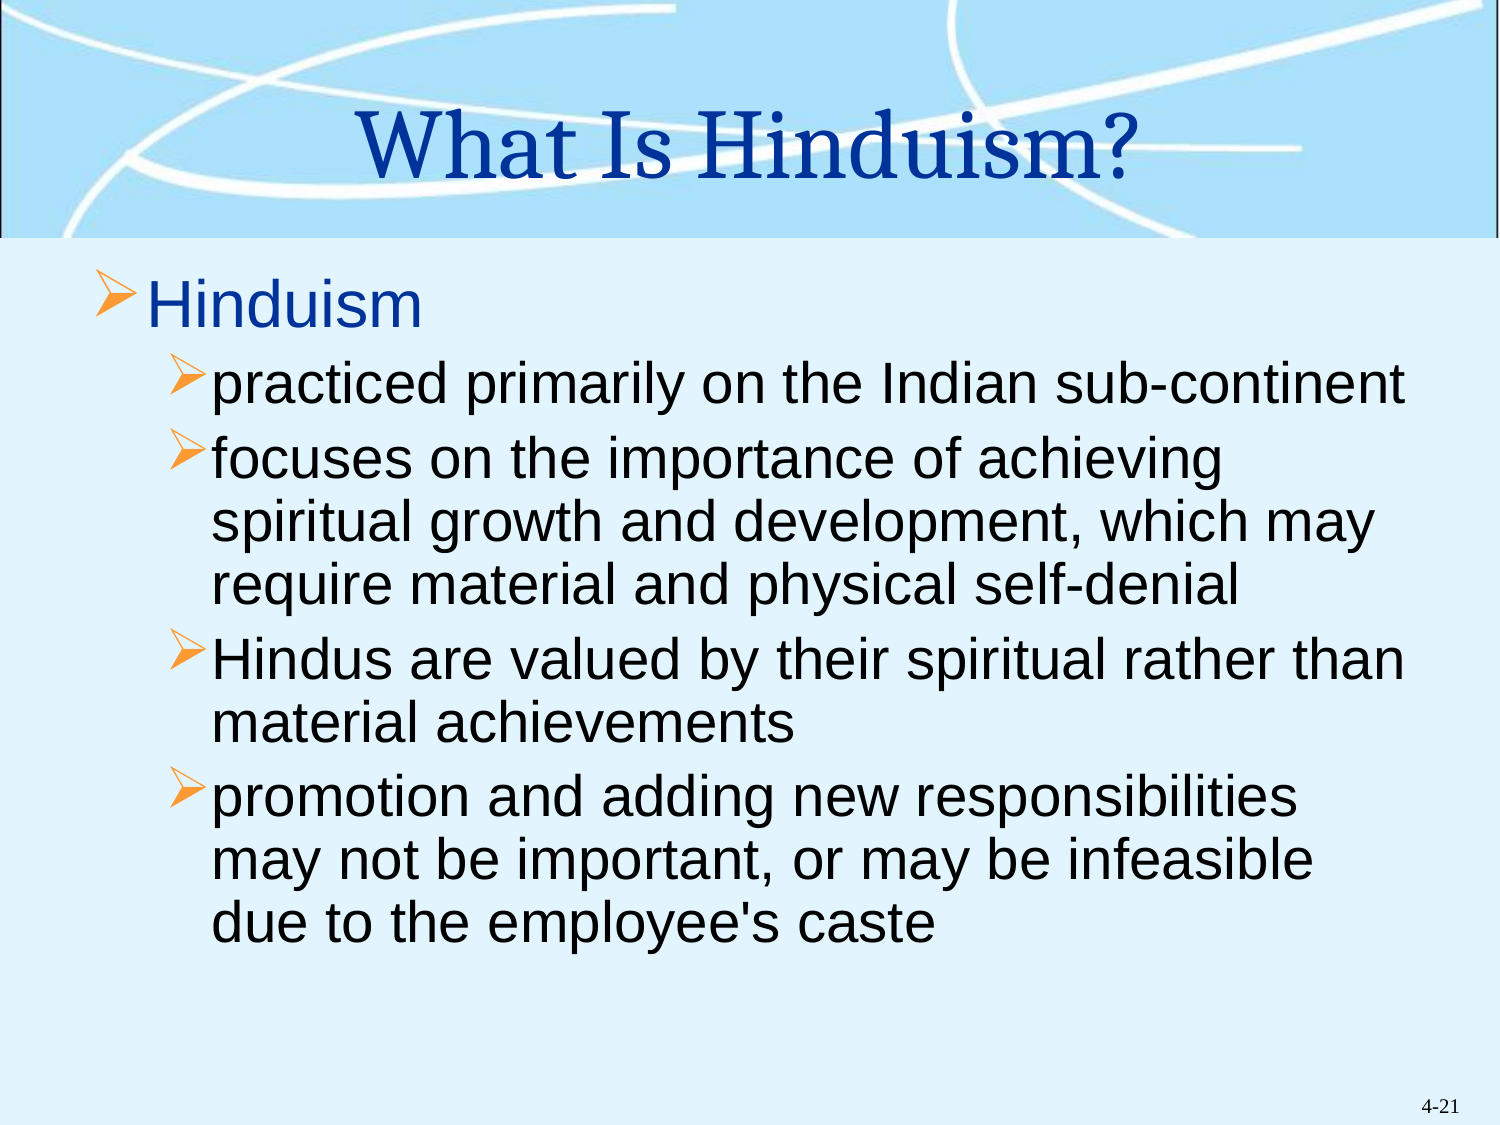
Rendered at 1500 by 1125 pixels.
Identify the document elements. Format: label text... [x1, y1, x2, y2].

title What Is Hinduism? [74, 44, 1426, 233]
picture [0, 0, 1500, 238]
list Hinduism practiced primarily on the Indian sub-continent focuses on the importance of achieving spiritual growth and development, which may require material and physical self-denial Hindus are valued by their spiritual rather than material achievements promotion and adding new responsibilities may not be important, or may be infeasible due to the employee's caste [74, 262, 1426, 1006]
